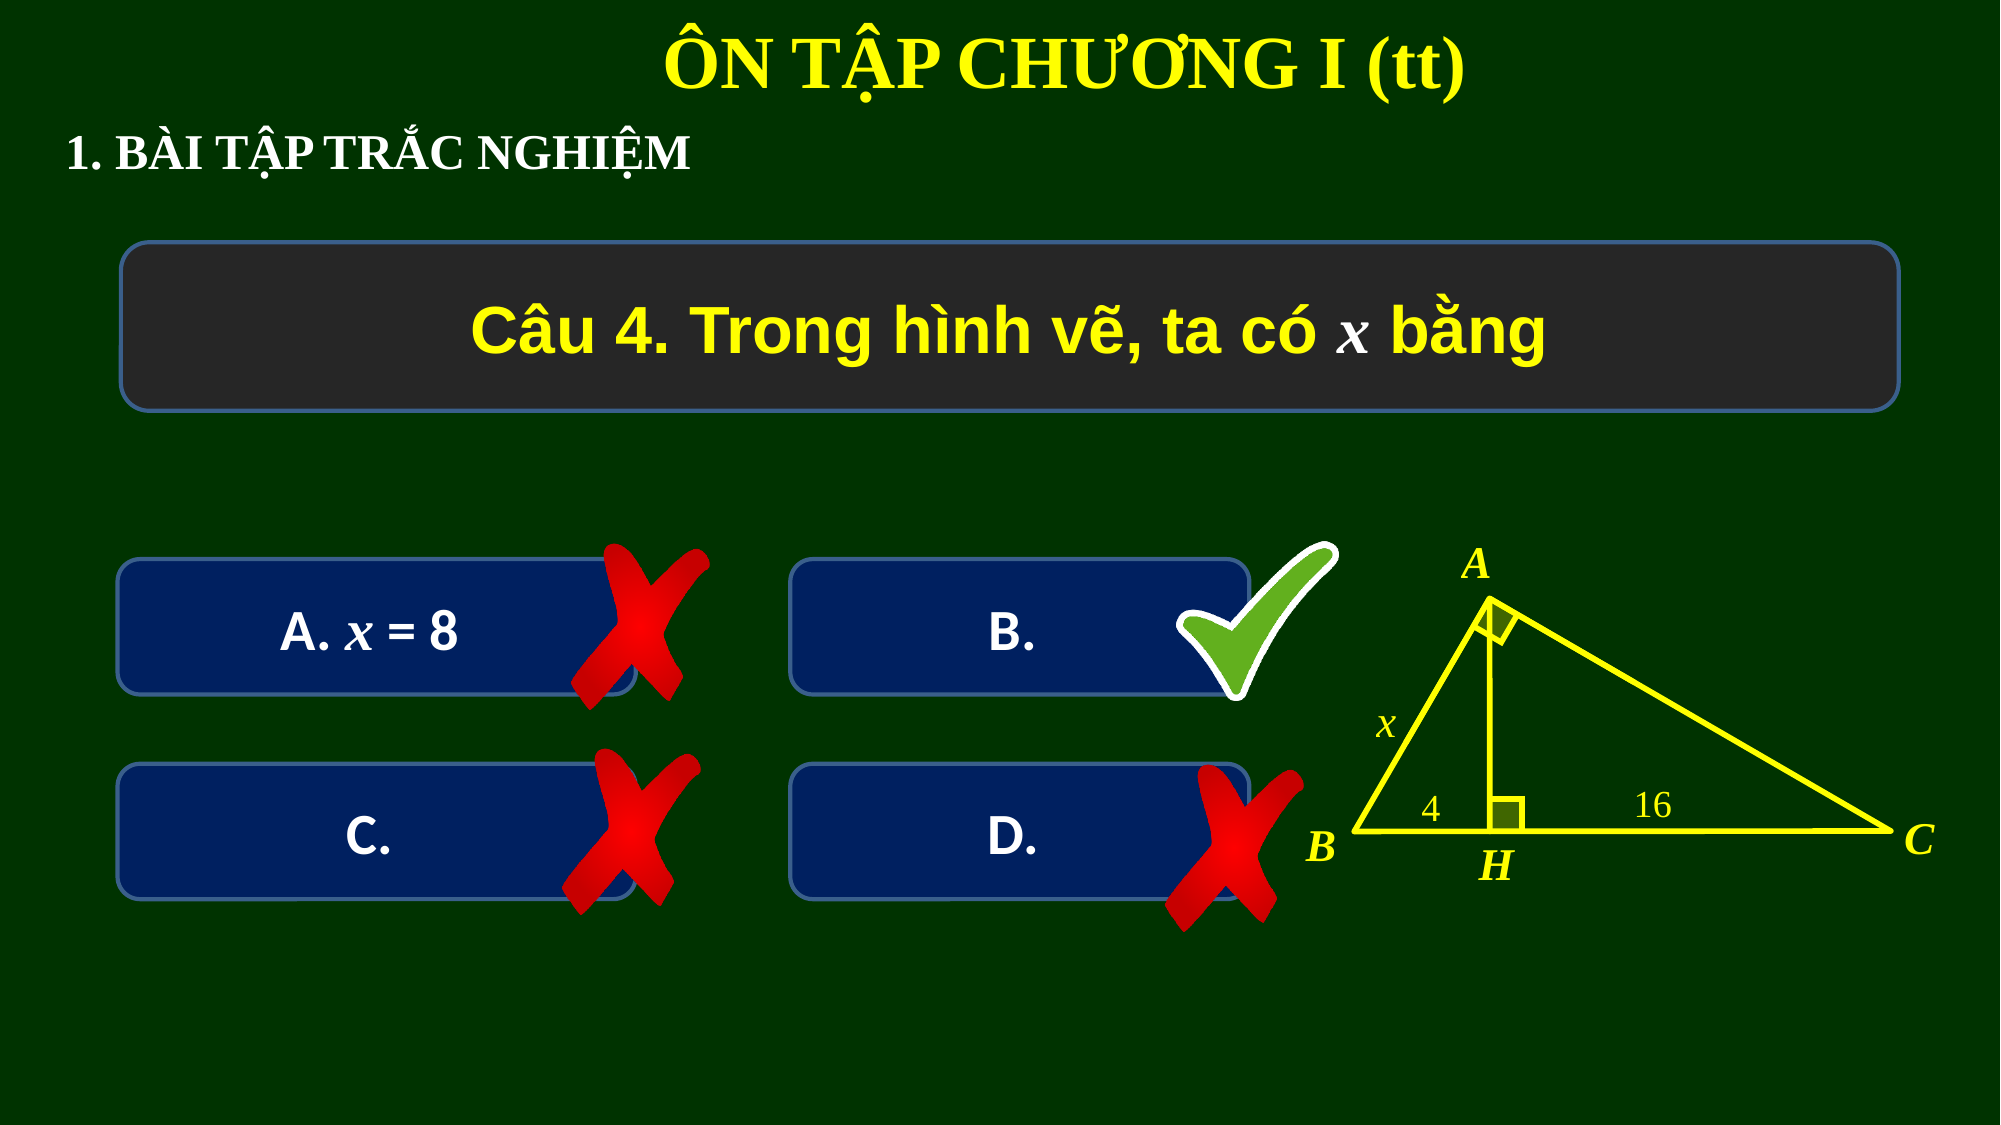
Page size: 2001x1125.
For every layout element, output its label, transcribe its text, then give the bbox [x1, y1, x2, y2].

picture [1159, 518, 1960, 933]
picture [566, 542, 715, 712]
picture [557, 746, 706, 916]
text_box 1. BÀI TẬP TRẮC NGHIỆM [50, 111, 771, 187]
text_box Câu 4. Trong hình vẽ, ta có x bằng [118, 240, 1901, 413]
text_box ÔN TẬP CHƯƠNG I (tt) [519, 5, 1591, 111]
text_box A. x = 8 [115, 556, 561, 697]
